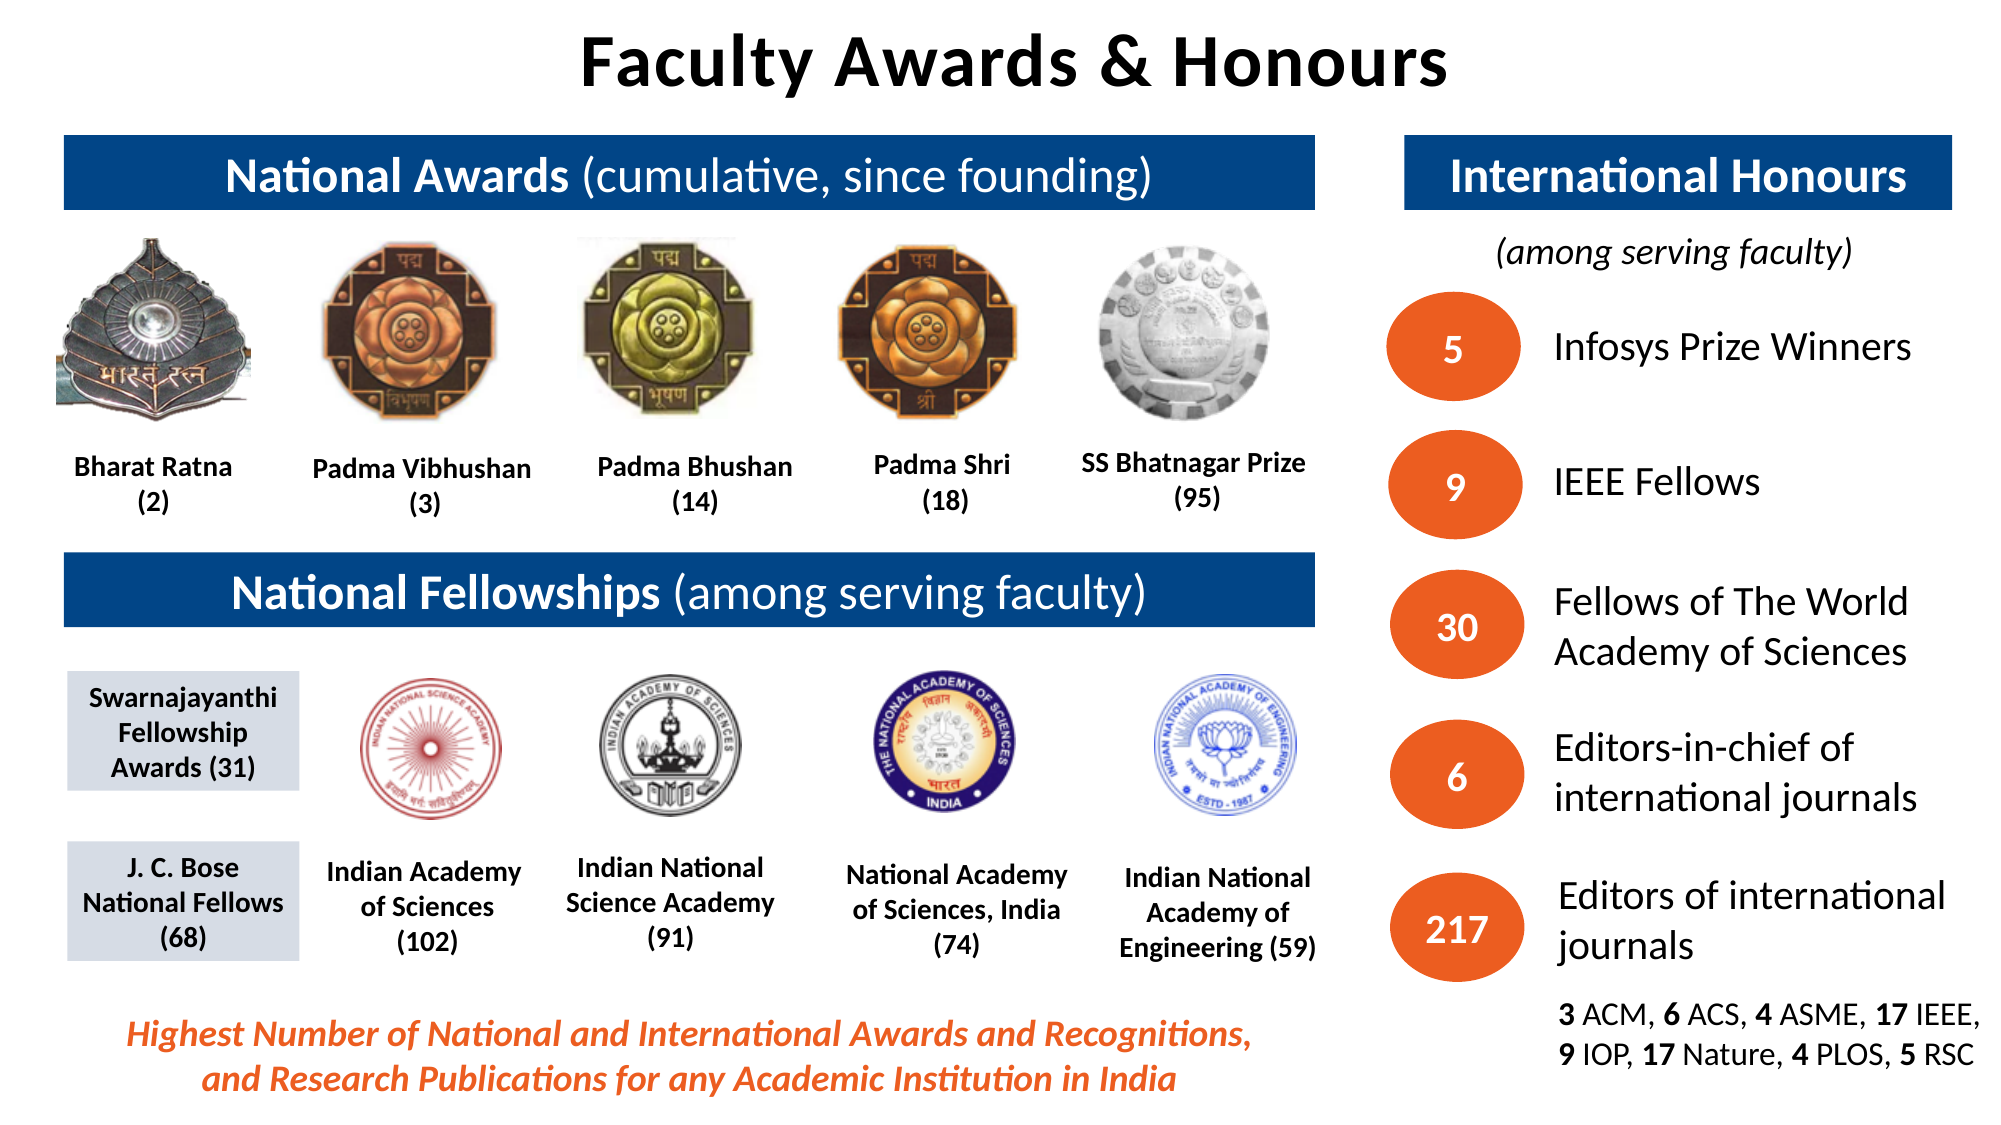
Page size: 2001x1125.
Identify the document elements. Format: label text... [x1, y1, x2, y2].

picture [360, 678, 502, 820]
text_box Faculty Awards & Honours [388, 0, 1643, 115]
picture [599, 674, 742, 817]
text_box International Honours [1404, 135, 1953, 210]
text_box National Academy of Sciences, India (74) [824, 847, 1090, 968]
text_box Indian National Science Academy (91) [537, 841, 804, 961]
text_box SS Bhatnagar Prize (95) [1031, 435, 1363, 521]
text_box National Awards (cumulative, since founding) [63, 135, 1315, 210]
text_box Indian Academy of Sciences (102) [294, 845, 561, 965]
text_box 217 [1389, 871, 1526, 983]
picture [1154, 674, 1297, 816]
text_box Padma Bhushan (14) [554, 440, 836, 560]
text_box Bharat Ratna (2) [29, 439, 278, 525]
text_box National Fellowships (among serving faculty) [63, 552, 1315, 628]
picture [833, 240, 1022, 424]
picture [1078, 240, 1285, 424]
text_box 5 [1385, 290, 1522, 403]
text_box Padma Vibhushan (3) [273, 441, 578, 562]
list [56, 238, 251, 422]
text_box (among serving faculty) [1480, 219, 1877, 280]
picture [317, 240, 505, 424]
text_box Indian National Academy of Engineering (59) [1085, 851, 1351, 971]
text_box J. C. Bose National Fellows (68) [67, 841, 300, 961]
text_box 30 [1389, 568, 1526, 681]
picture [873, 670, 1016, 813]
text_box Swarnajayanthi Fellowship Awards (31) [67, 671, 300, 791]
text_box 6 [1389, 718, 1526, 830]
picture [577, 237, 764, 419]
text_box Infosys Prize Winners [1538, 311, 2000, 377]
text_box Editors of international journals 3 ACM, 6 ACS, 4 ASME, 17 IEEE, 9 IOP, 17 Nature, 4 PLOS, 5 RSC [1543, 860, 2000, 1080]
text_box Highest Number of National and International Awards and Recognitions, and Research Publications for any Academic Institution in India [95, 1001, 1285, 1106]
text_box Editors-in-chief of international journals [1539, 712, 1968, 828]
text_box 9 [1387, 428, 1524, 541]
text_box Padma Shri (18) [821, 438, 1070, 524]
text_box Fellows of The World Academy of Sciences [1539, 566, 1968, 681]
text_box IEEE Fellows [1538, 446, 2000, 512]
